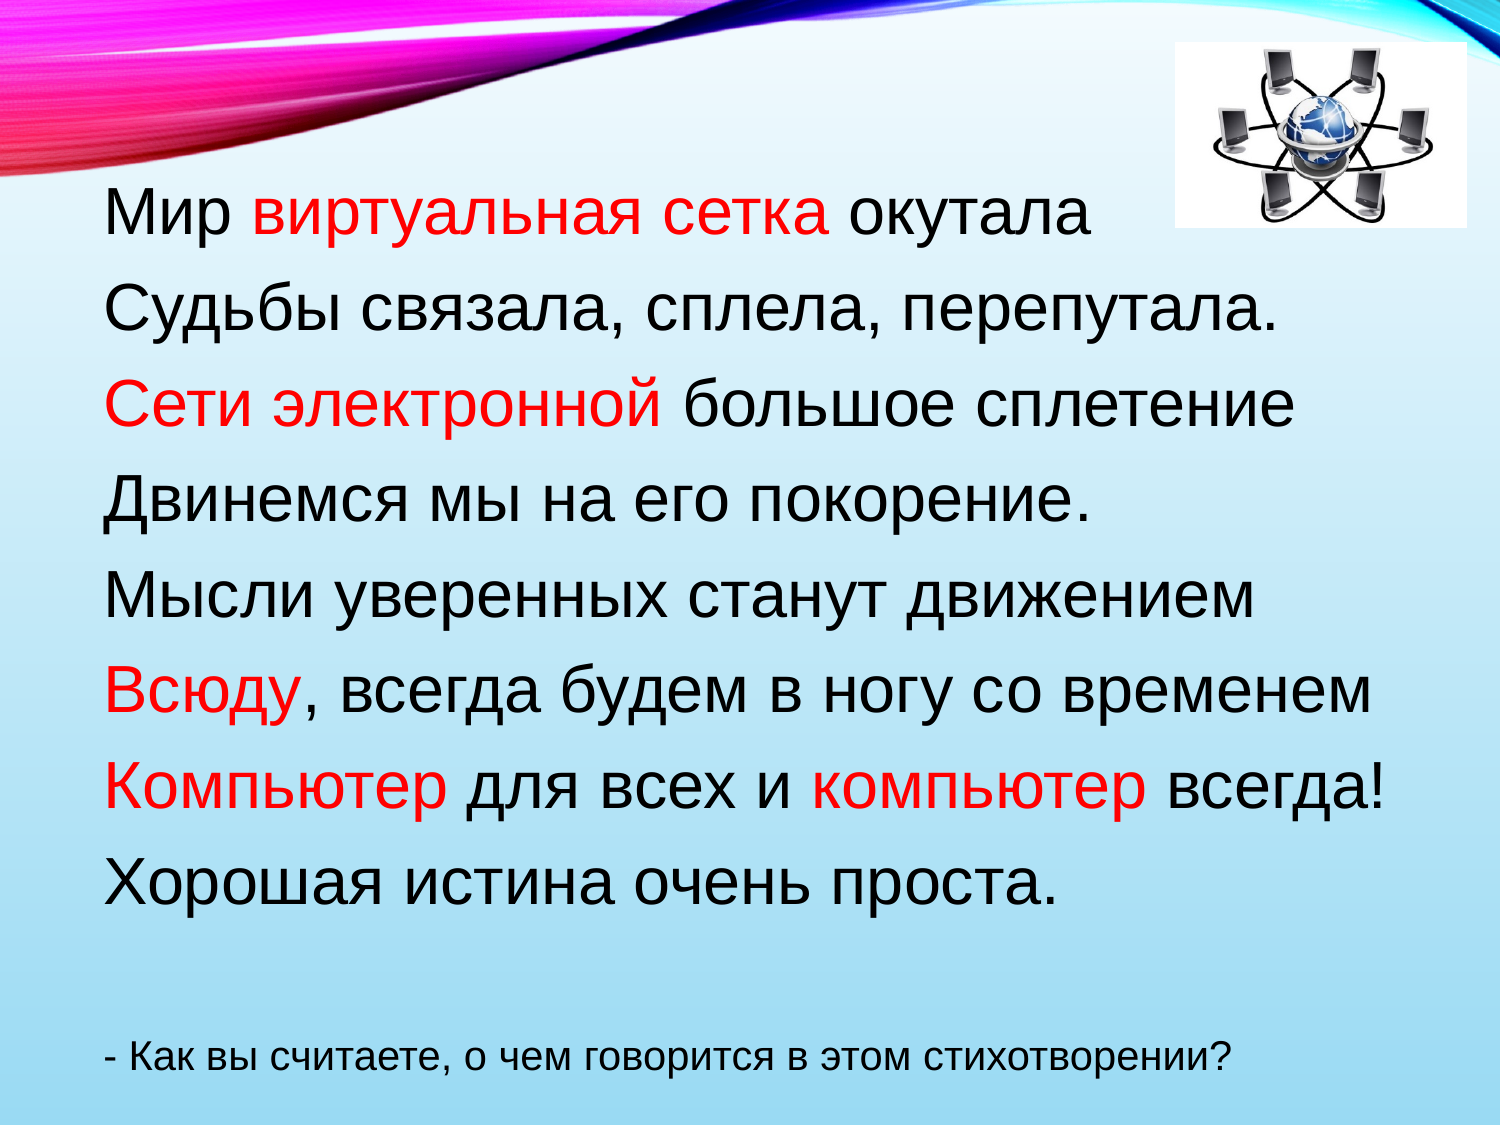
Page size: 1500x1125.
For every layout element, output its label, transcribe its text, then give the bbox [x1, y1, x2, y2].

text_box Мир виртуальная сетка окутала Судьбы связала, сплела, перепутала. Сети электронной большое сплетение Двинемся мы на его покорение. Мысли уверенных станут движением Всюду, всегда будем в ногу со временем Компьютер для всех и компьютер всегда! Хорошая истина очень проста. - Как вы считаете, о чем говорится в этом стихотворении? [88, 160, 1500, 1087]
picture [0, 0, 1500, 229]
